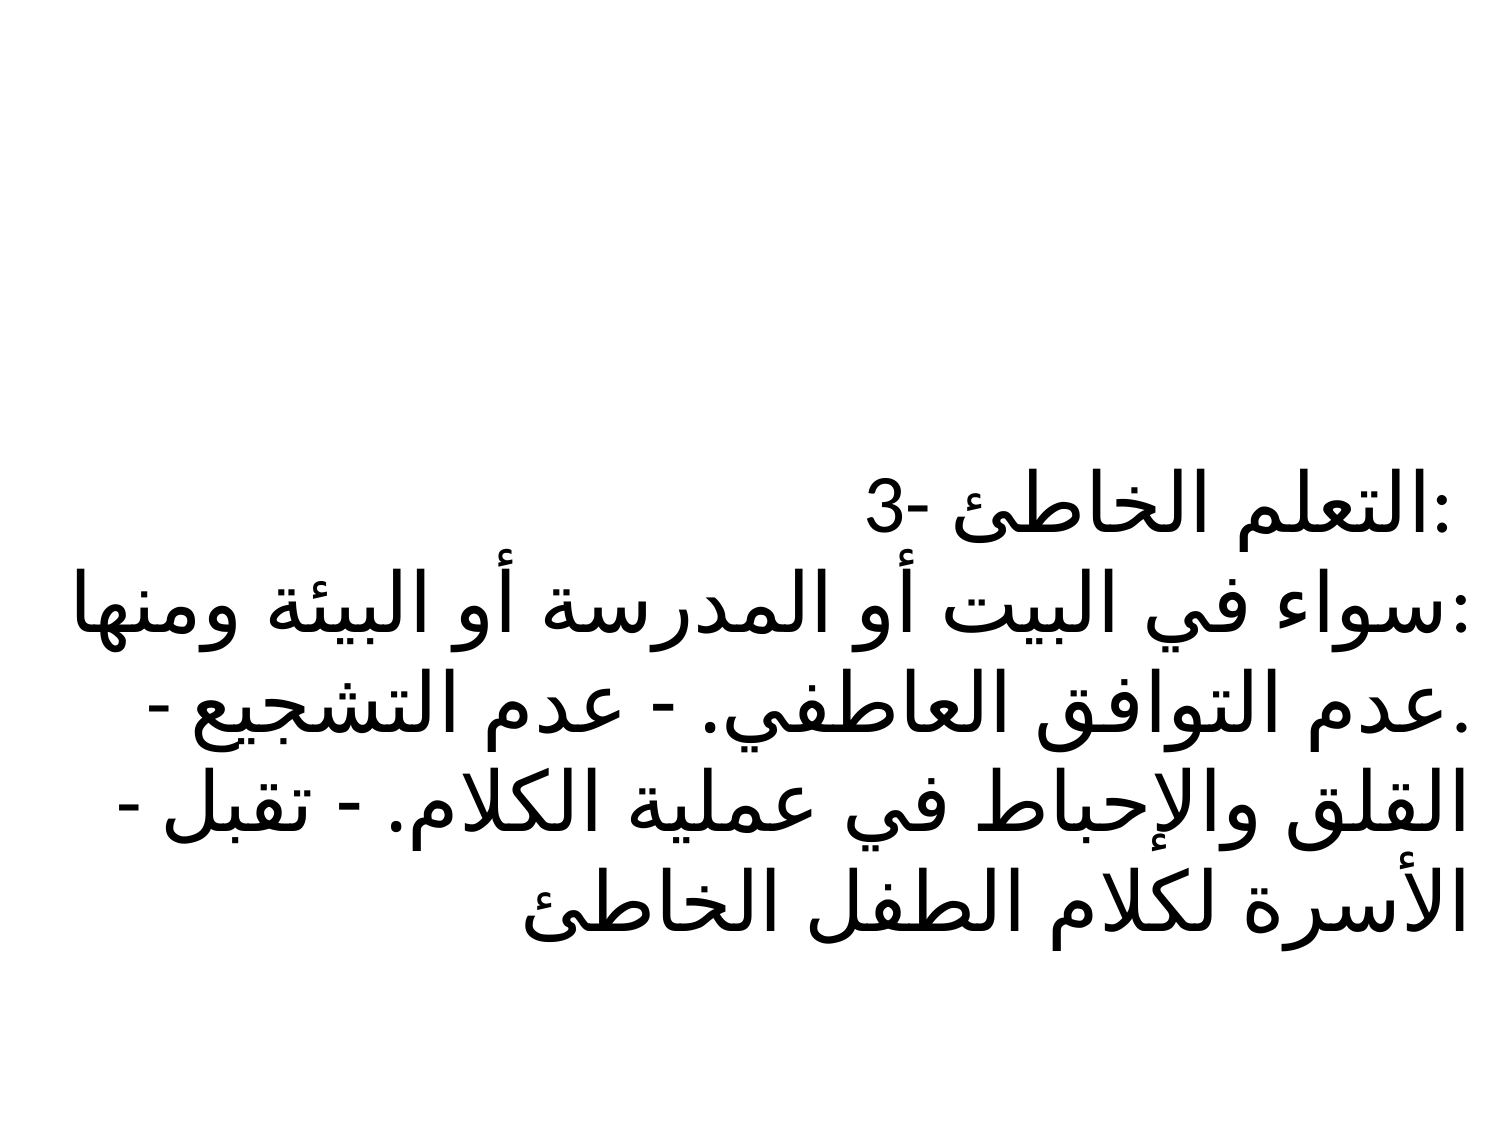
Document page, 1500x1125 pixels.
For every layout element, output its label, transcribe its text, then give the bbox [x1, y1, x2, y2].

text_box 3- التعلم الخاطئ: سواء في البيت أو المدرسة أو البيئة ومنها: - عدم التوافق العاطفي. - عدم التشجيع. - القلق والإحباط في عملية الكلام. - تقبل الأسرة لكلام الطفل الخاطئ [0, 441, 1488, 956]
